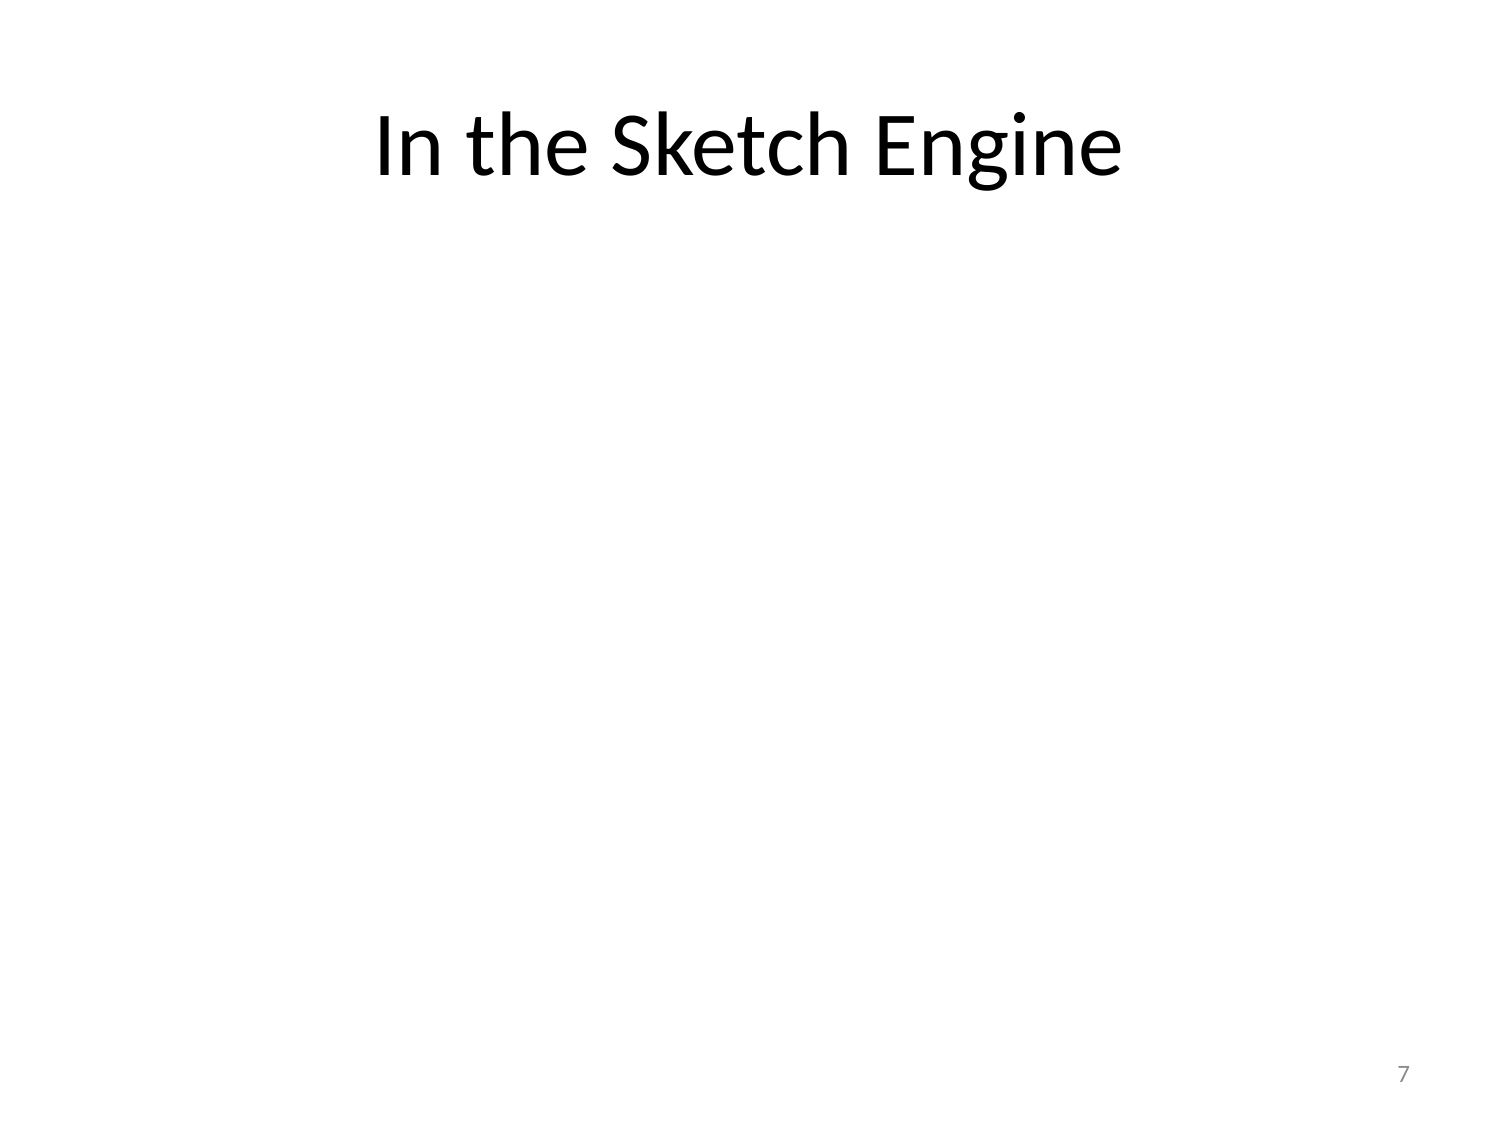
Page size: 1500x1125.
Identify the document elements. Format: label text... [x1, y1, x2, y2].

slide_number 7 [1074, 1042, 1425, 1103]
title In the Sketch Engine [75, 45, 1425, 233]
